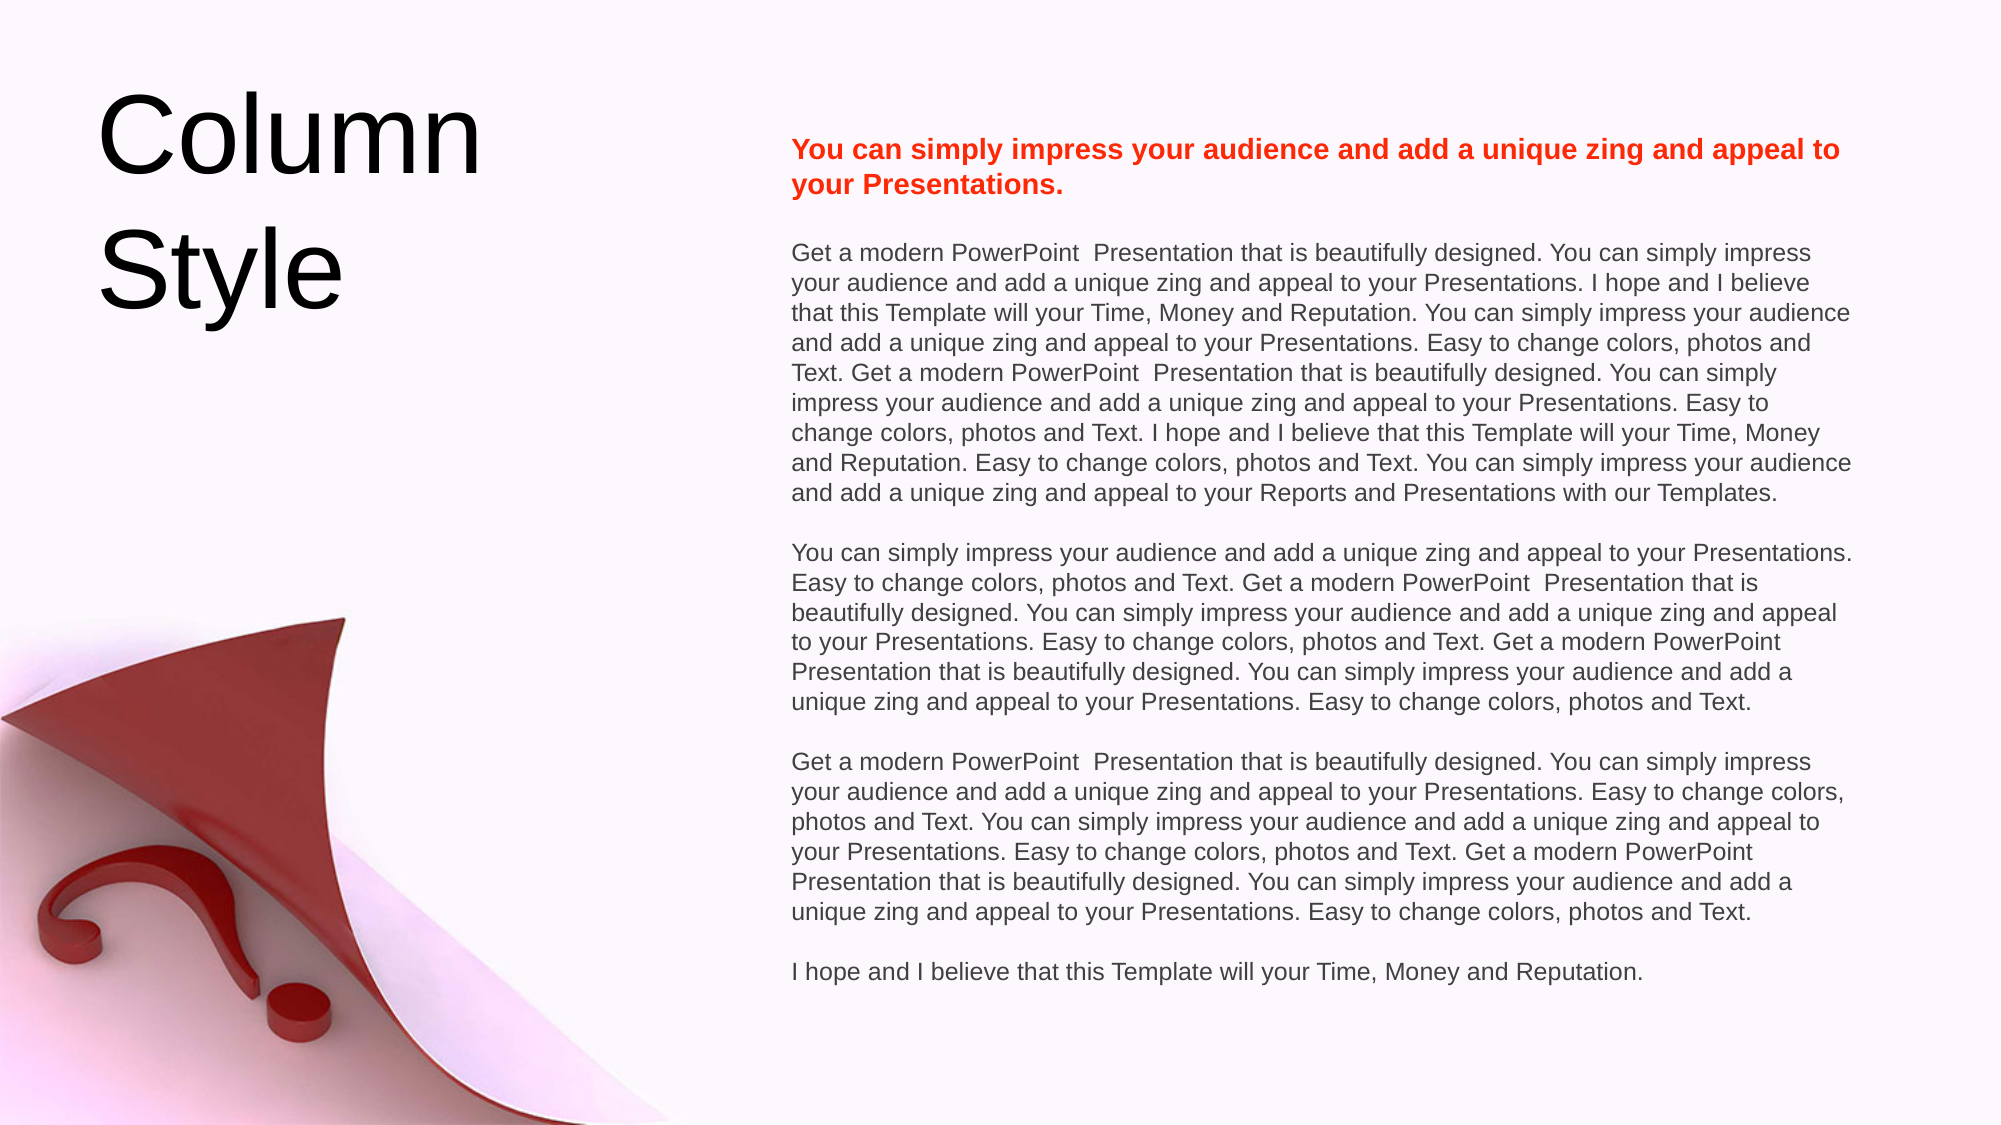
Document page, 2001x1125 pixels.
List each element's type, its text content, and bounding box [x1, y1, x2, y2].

text_box Get a modern PowerPoint Presentation that is beautifully designed. You can simply impress your audience and add a unique zing and appeal to your Presentations. I hope and I believe that this Template will your Time, Money and Reputation. You can simply impress your audience and add a unique zing and appeal to your Presentations. Easy to change colors, photos and Text. Get a modern PowerPoint Presentation that is beautifully designed. You can simply impress your audience and add a unique zing and appeal to your Presentations. Easy to change colors, photos and Text. I hope and I believe that this Template will your Time, Money and Reputation. Easy to change colors, photos and Text. You can simply impress your audience and add a unique zing and appeal to your Reports and Presentations with our Templates. You can simply impress your audience and add a unique zing and appeal to your Presentations. Easy to change colors, photos and Text. Get a modern PowerPoint Presentation that is beautifully designed. You can simply impress your audience and add a unique zing and appeal to your Presentations. Easy to change colors, photos and Text. Get a modern PowerPoint Presentation that is beautifully designed. You can simply impress your audience and add a unique zing and appeal to your Presentations. Easy to change colors, photos and Text. Get a modern PowerPoint Presentation that is beautifully designed. You can simply impress your audience and add a unique zing and appeal to your Presentations. Easy to change colors, photos and Text. You can simply impress your audience and add a unique zing and appeal to your Presentations. Easy to change colors, photos and Text. Get a modern PowerPoint Presentation that is beautifully designed. You can simply impress your audience and add a unique zing and appeal to your Presentations. Easy to change colors, photos and Text. I hope and I believe that this Template will your Time, Money and Reputation. [776, 229, 1872, 993]
text_box Column Style [81, 53, 552, 338]
picture [0, 0, 2001, 1125]
text_box You can simply impress your audience and add a unique zing and appeal to your Presentations. [776, 123, 1872, 208]
